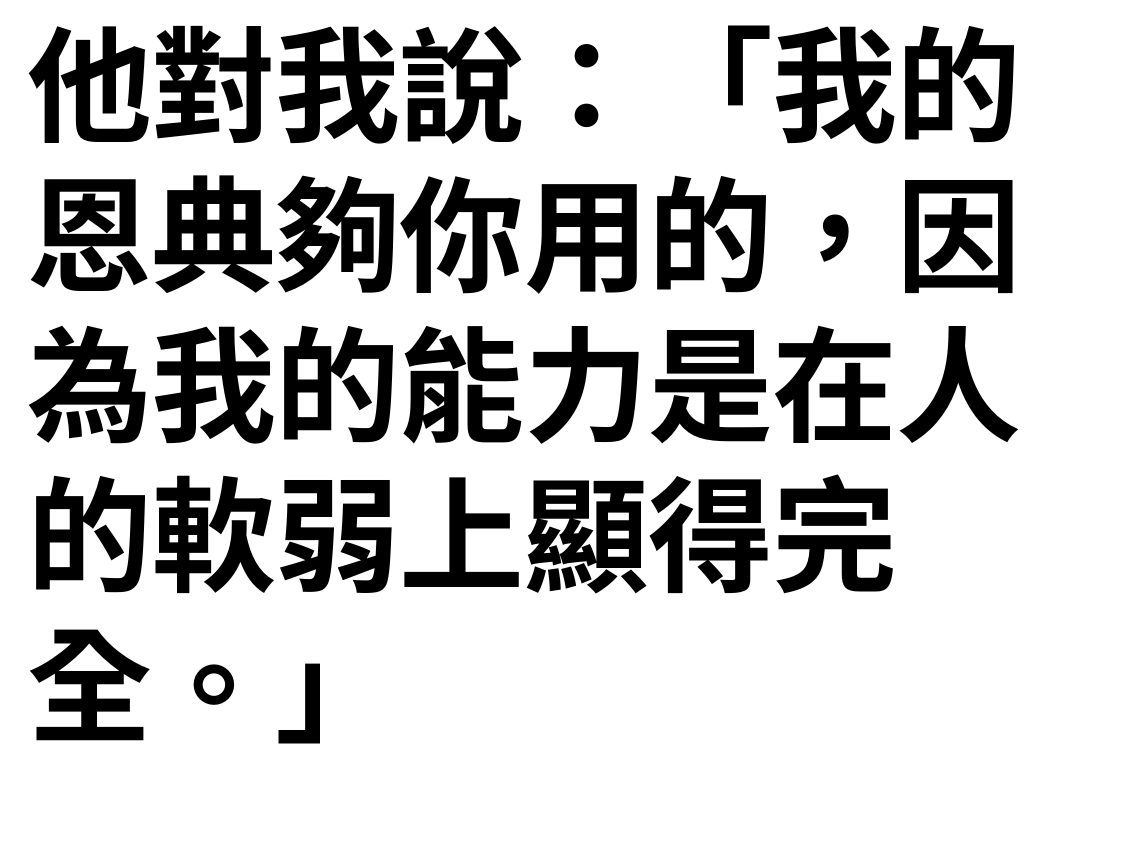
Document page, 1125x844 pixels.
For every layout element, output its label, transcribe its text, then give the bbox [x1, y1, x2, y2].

text_box 他對我說：「我的恩典夠你用的，因為我的能力是在人的軟弱上顯得完全。」 [12, 0, 1125, 765]
